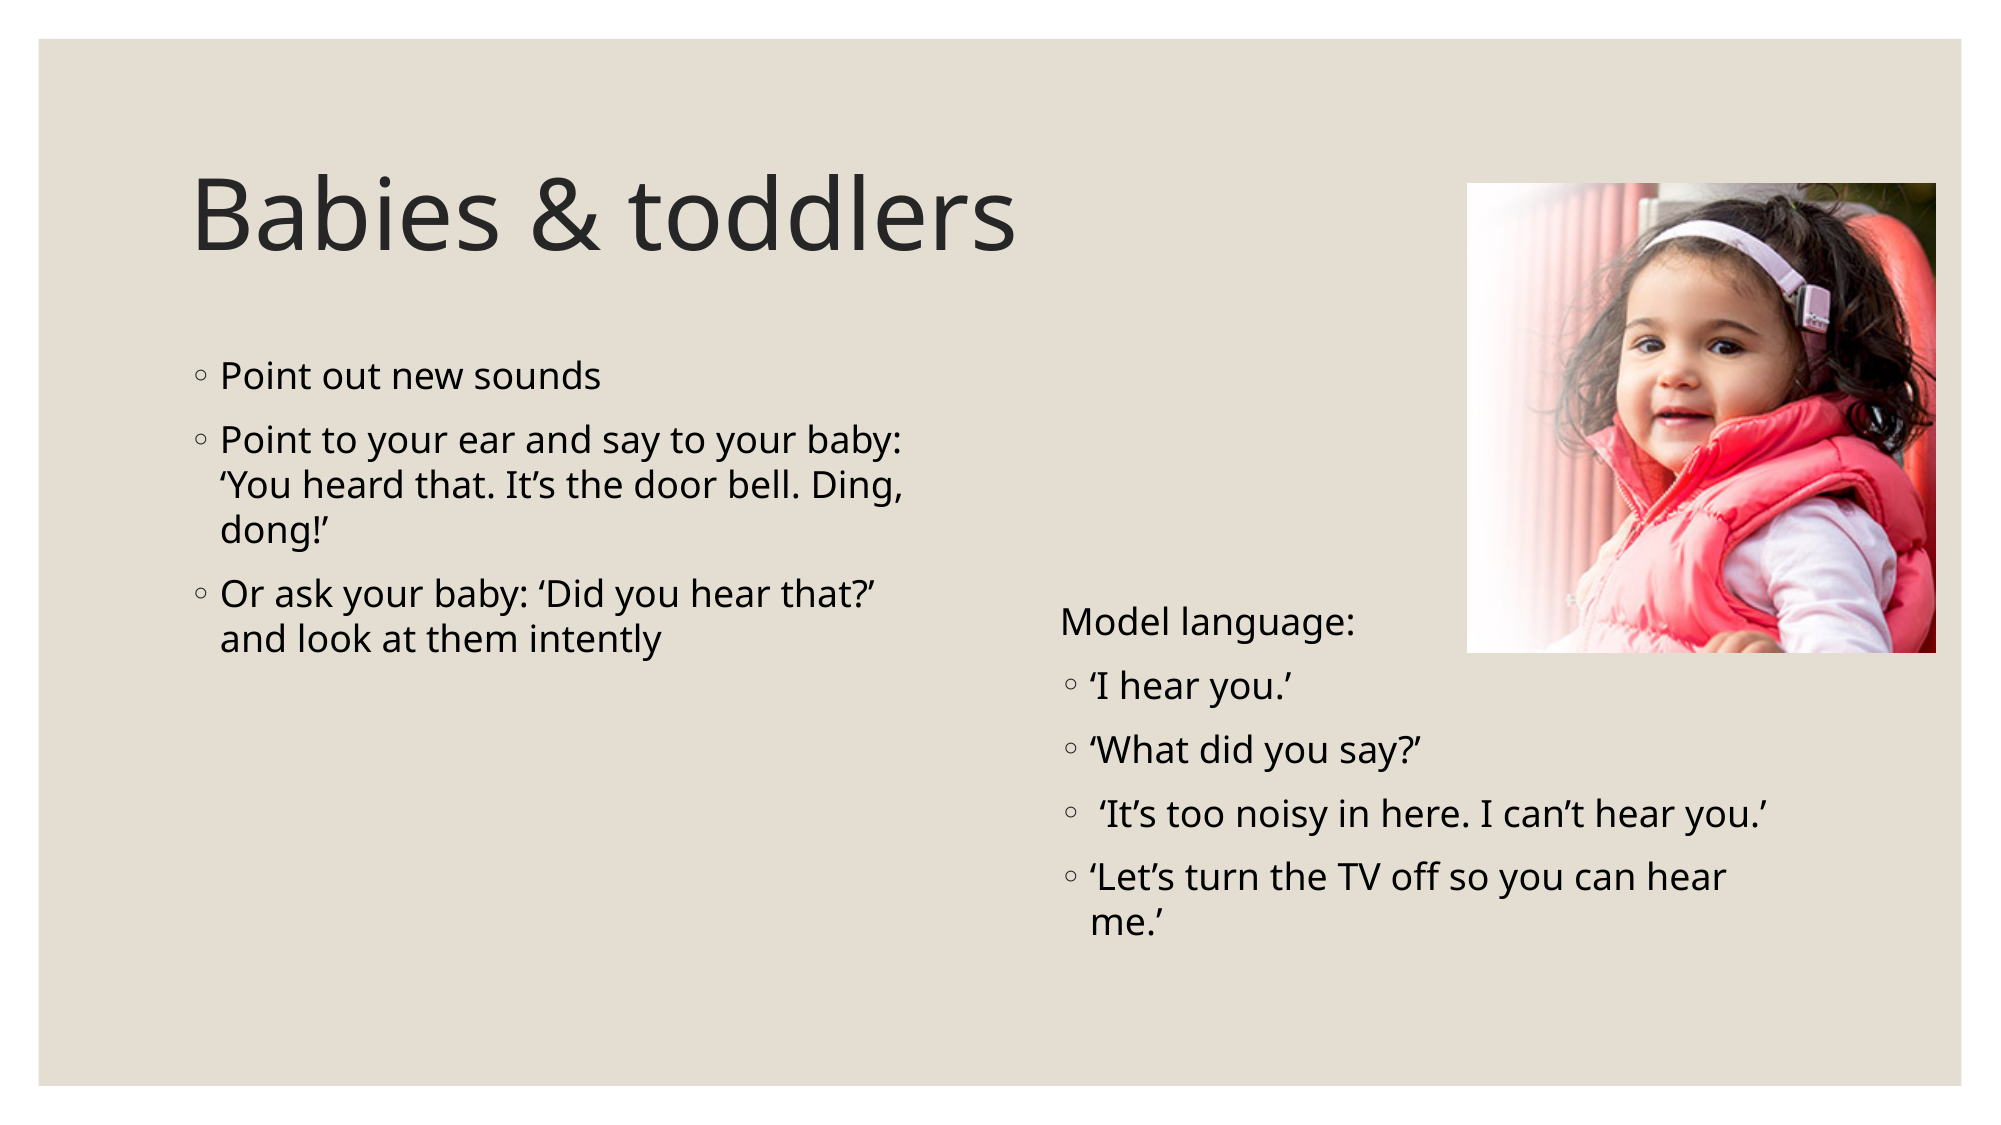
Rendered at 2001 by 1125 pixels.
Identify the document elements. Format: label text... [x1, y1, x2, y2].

title Babies & toddlers [174, 105, 1825, 331]
list Model language: ‘I hear you.’ ‘What did you say?’ ‘It’s too noisy in here. I can’t hear you.’ ‘Let’s turn the TV off so you can hear me.’ [1044, 590, 1825, 960]
list Point out new sounds Point to your ear and say to your baby: ‘You heard that. It’s the door bell. Ding, dong!’ Or ask your baby: ‘Did you hear that?’ and look at them intently [174, 345, 955, 960]
picture [1467, 183, 1936, 653]
